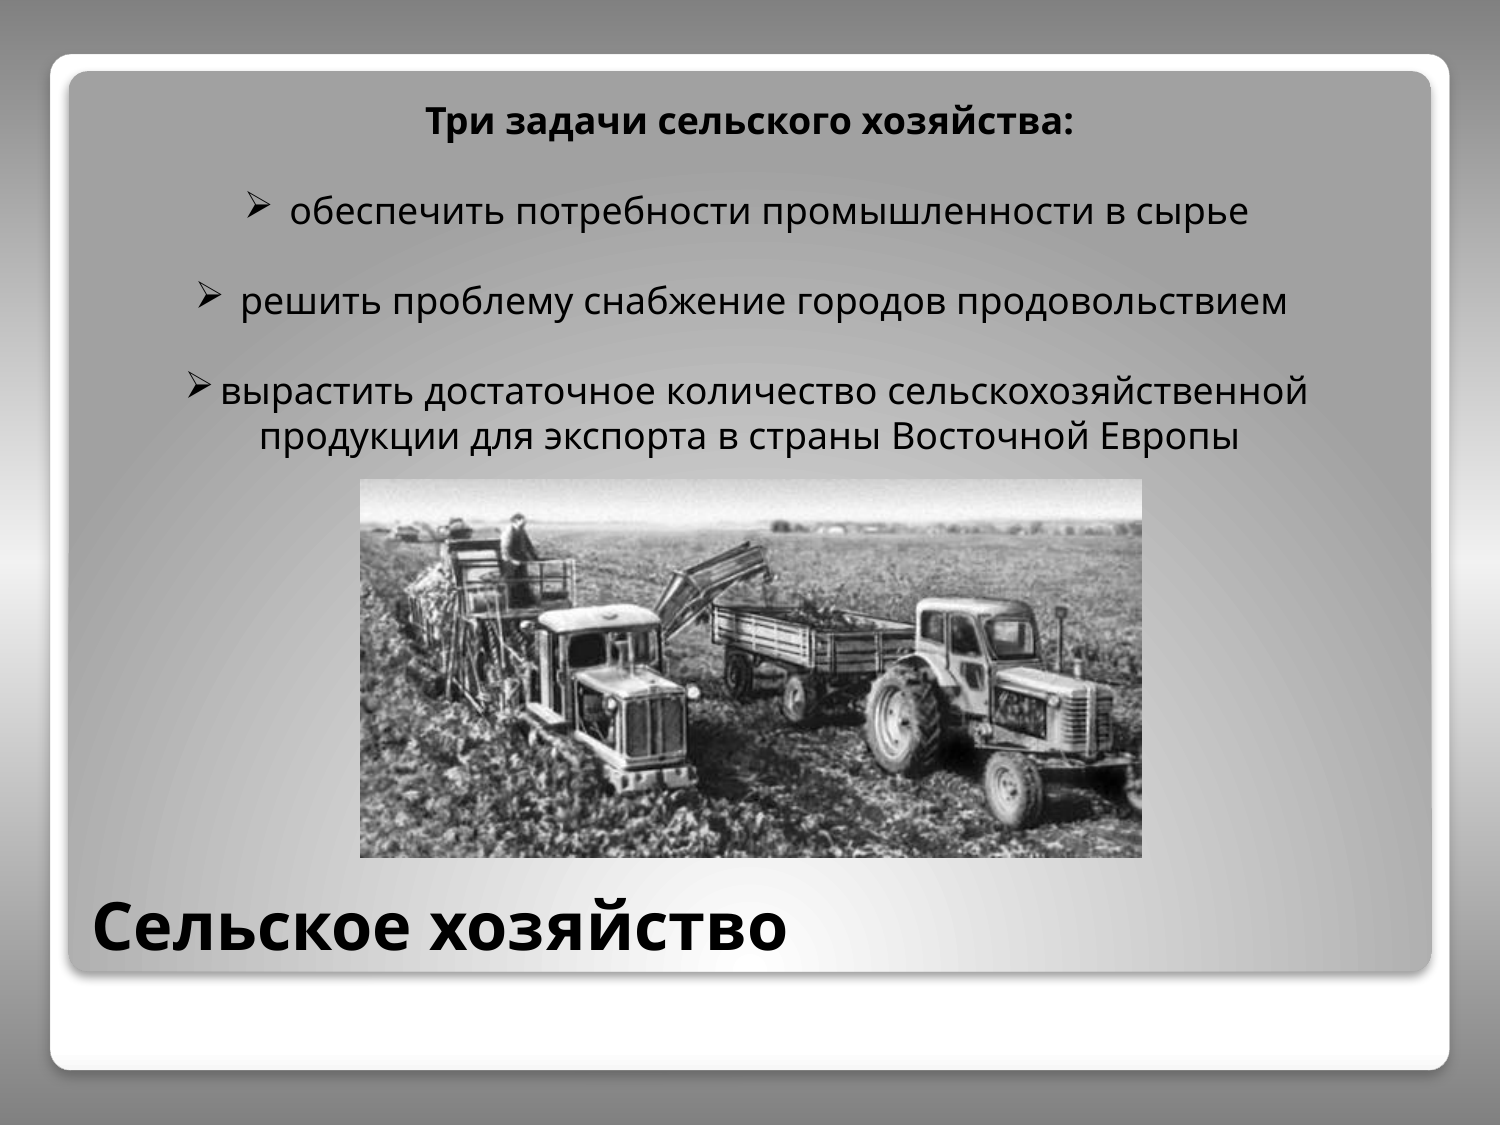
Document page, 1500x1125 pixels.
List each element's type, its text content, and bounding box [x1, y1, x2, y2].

text_box Три задачи сельского хозяйства: обеспечить потребности промышленности в сырье решить проблему снабжение городов продовольствием вырастить достаточное количество сельскохозяйственной продукции для экспорта в страны Восточной Европы [100, 89, 1400, 465]
text_box [25, 0, 807, 209]
title Сельское хозяйство [76, 798, 1420, 972]
picture [359, 479, 1142, 858]
